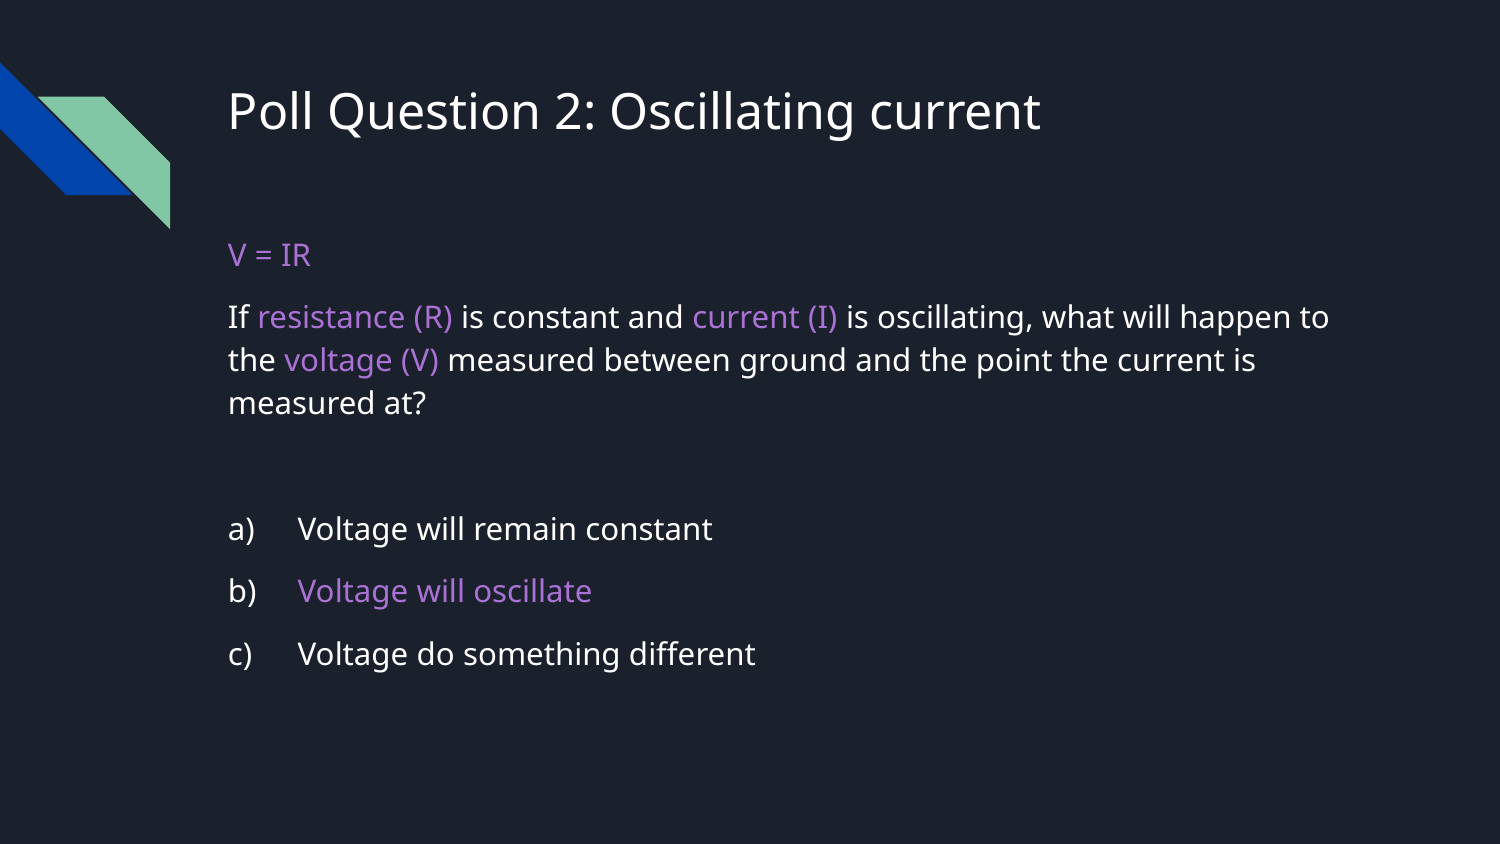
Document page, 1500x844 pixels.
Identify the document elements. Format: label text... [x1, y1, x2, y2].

list V = IR If resistance (R) is constant and current (I) is oscillating, what will happen to the voltage (V) measured between ground and the point the current is measured at? Voltage will remain constant Voltage will oscillate Voltage do something different [212, 214, 1368, 693]
title Poll Question 2: Oscillating current [212, 64, 1368, 214]
